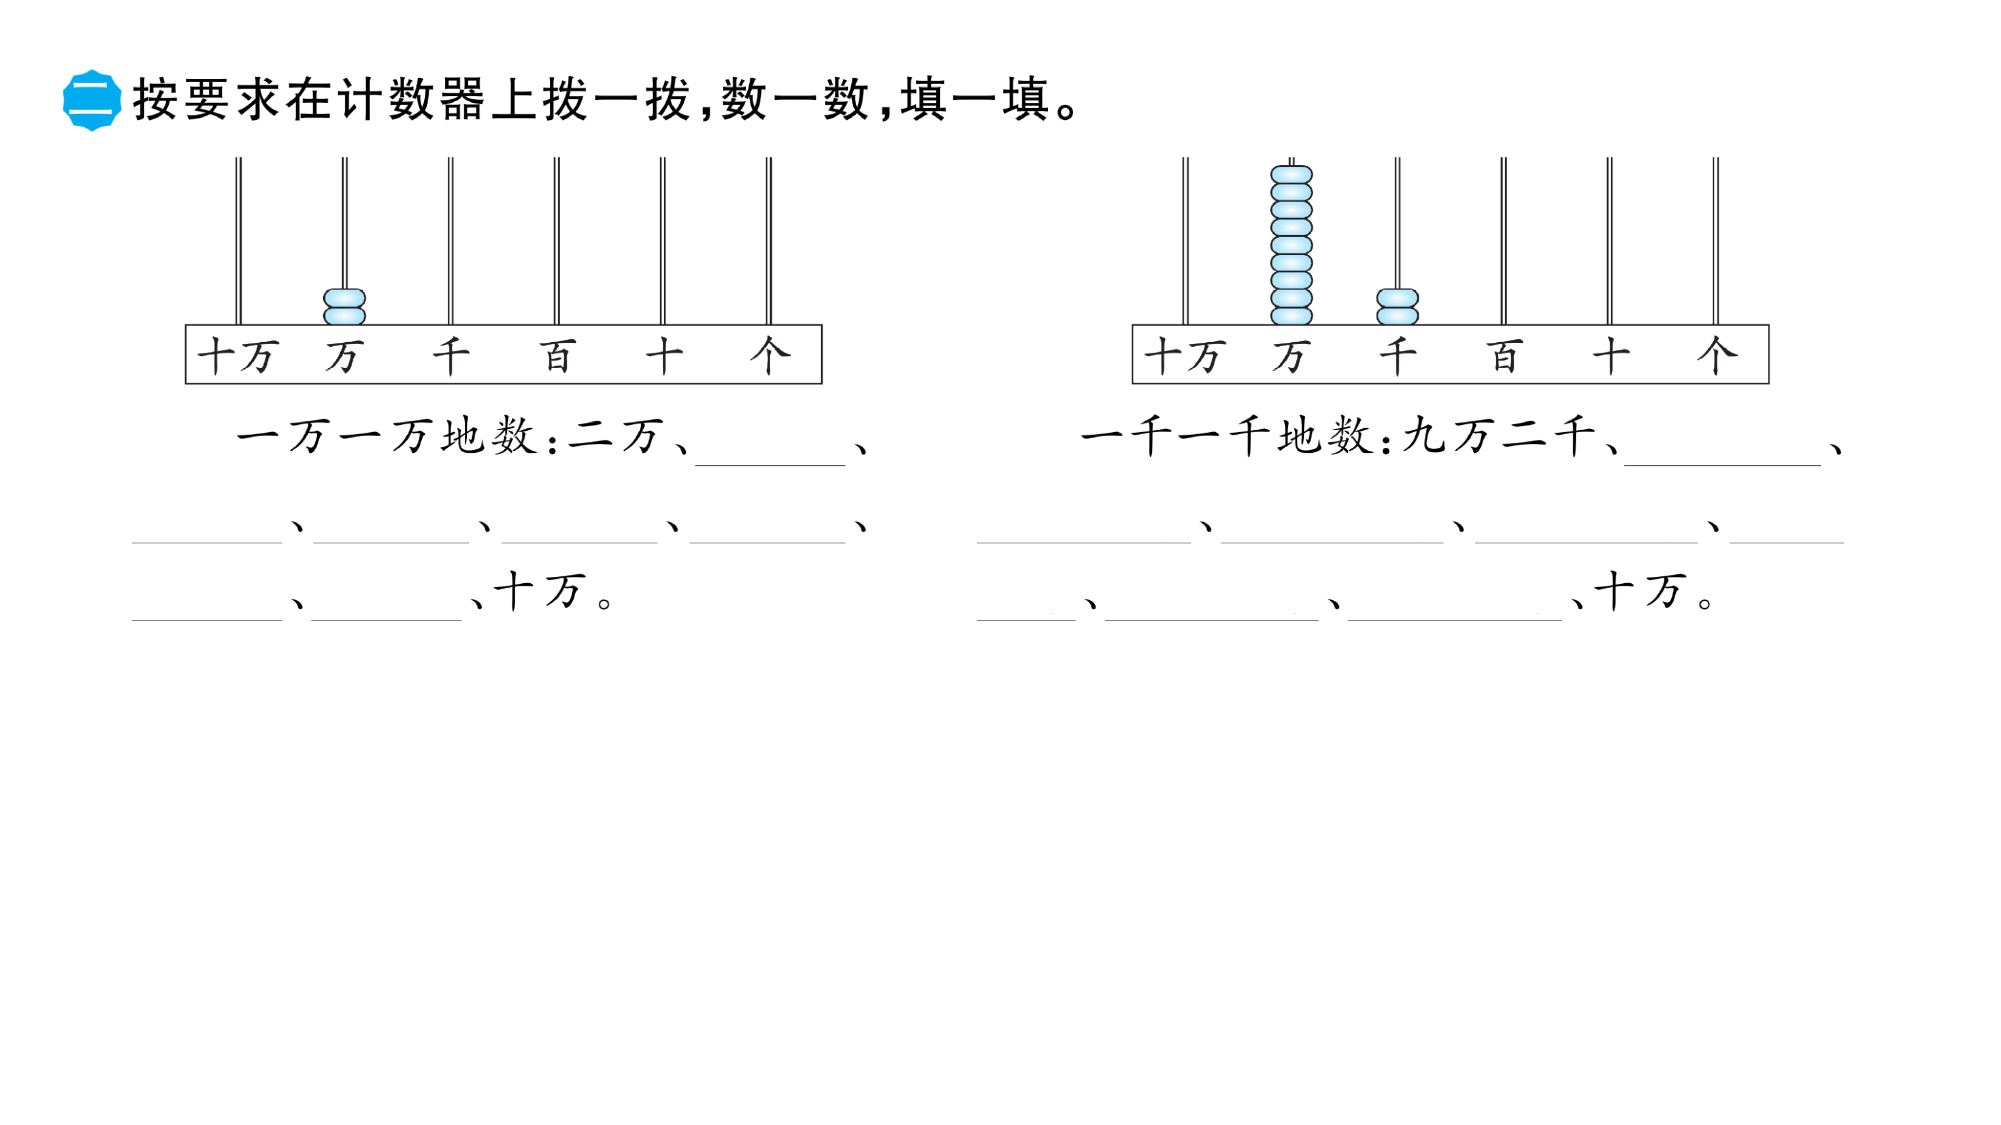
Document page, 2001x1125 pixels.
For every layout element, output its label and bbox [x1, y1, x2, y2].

picture [58, 58, 1949, 625]
